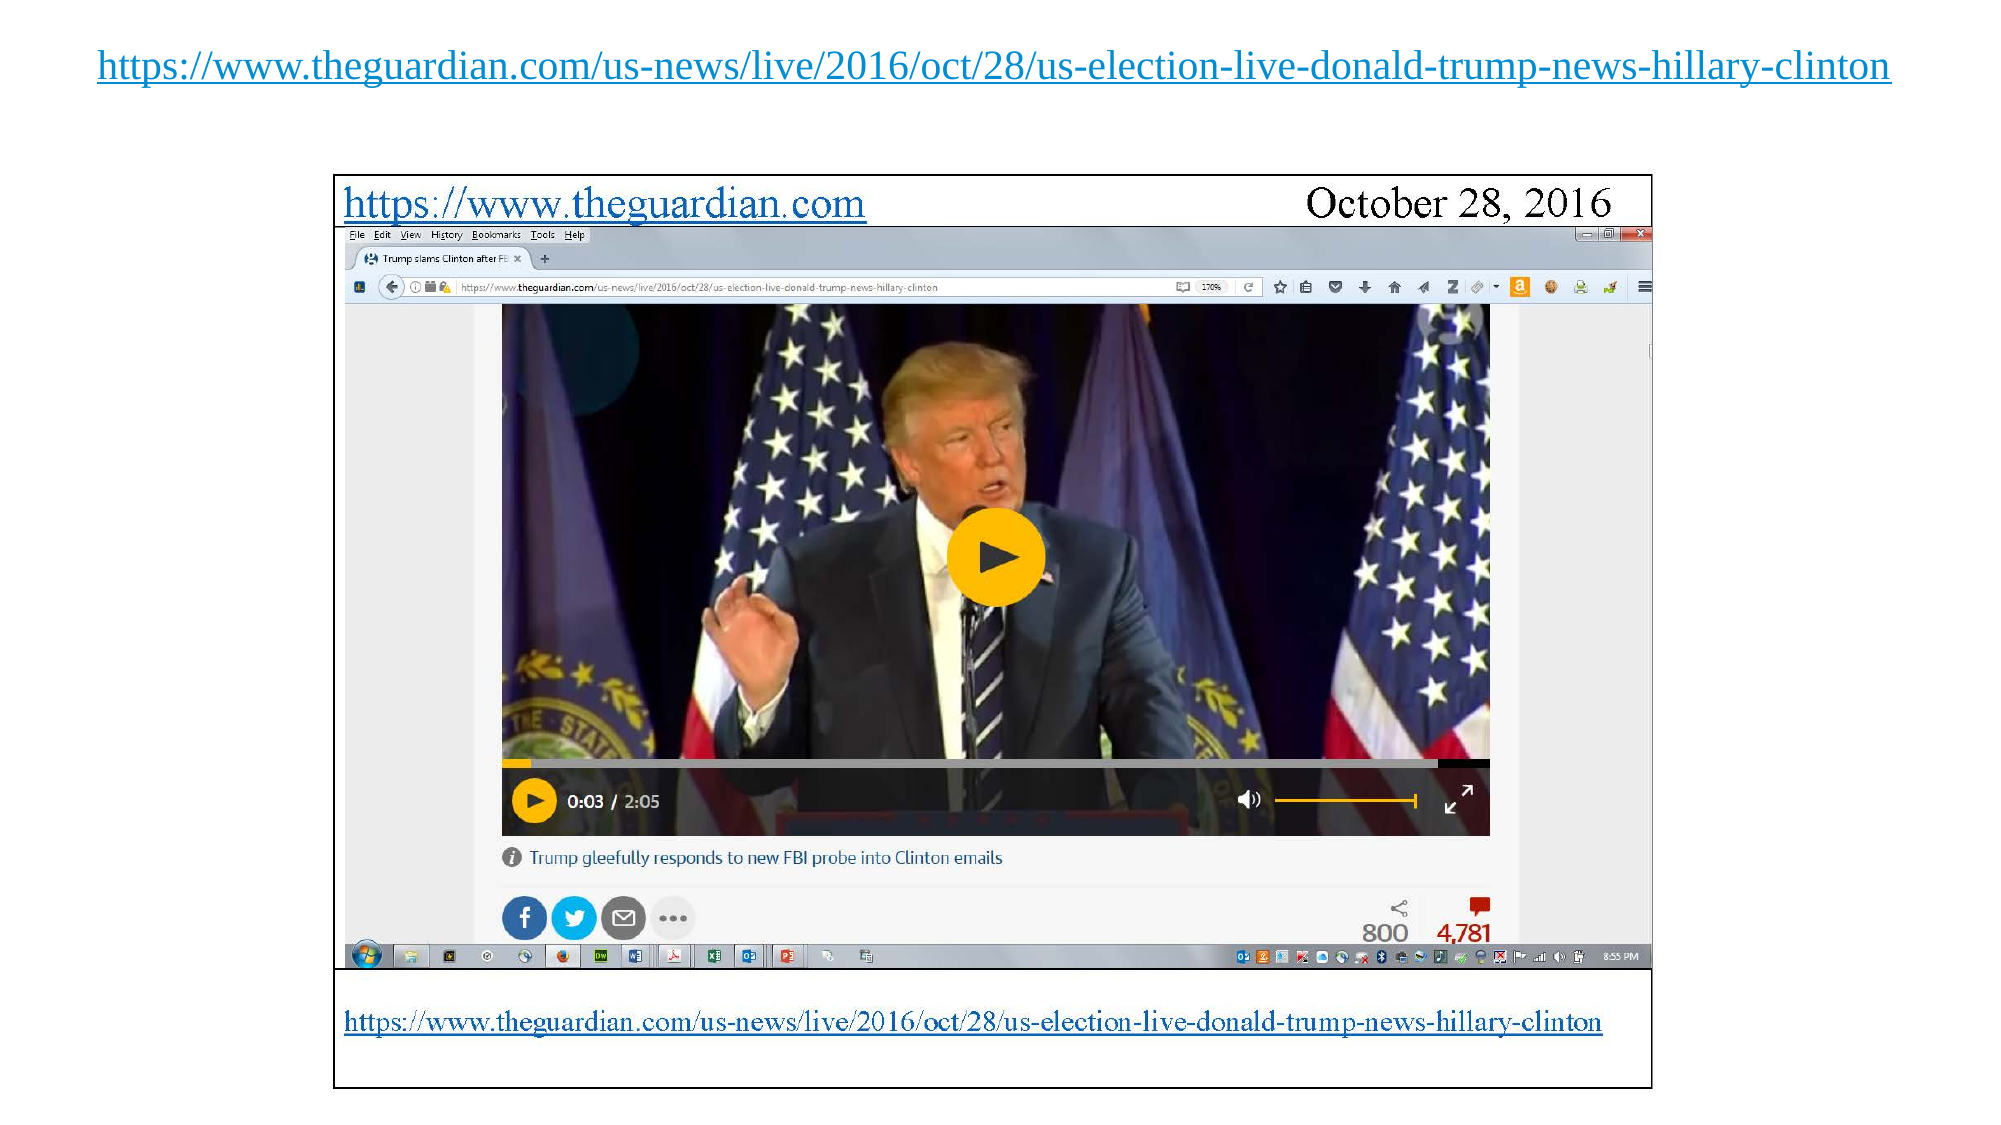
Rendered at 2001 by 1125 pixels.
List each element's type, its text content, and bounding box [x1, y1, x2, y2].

title https://www.theguardian.com/us-news/live/2016/oct/28/us-election-live-donald-trump-news-hillary-clinton [78, 62, 1912, 163]
picture [318, 162, 1672, 1099]
